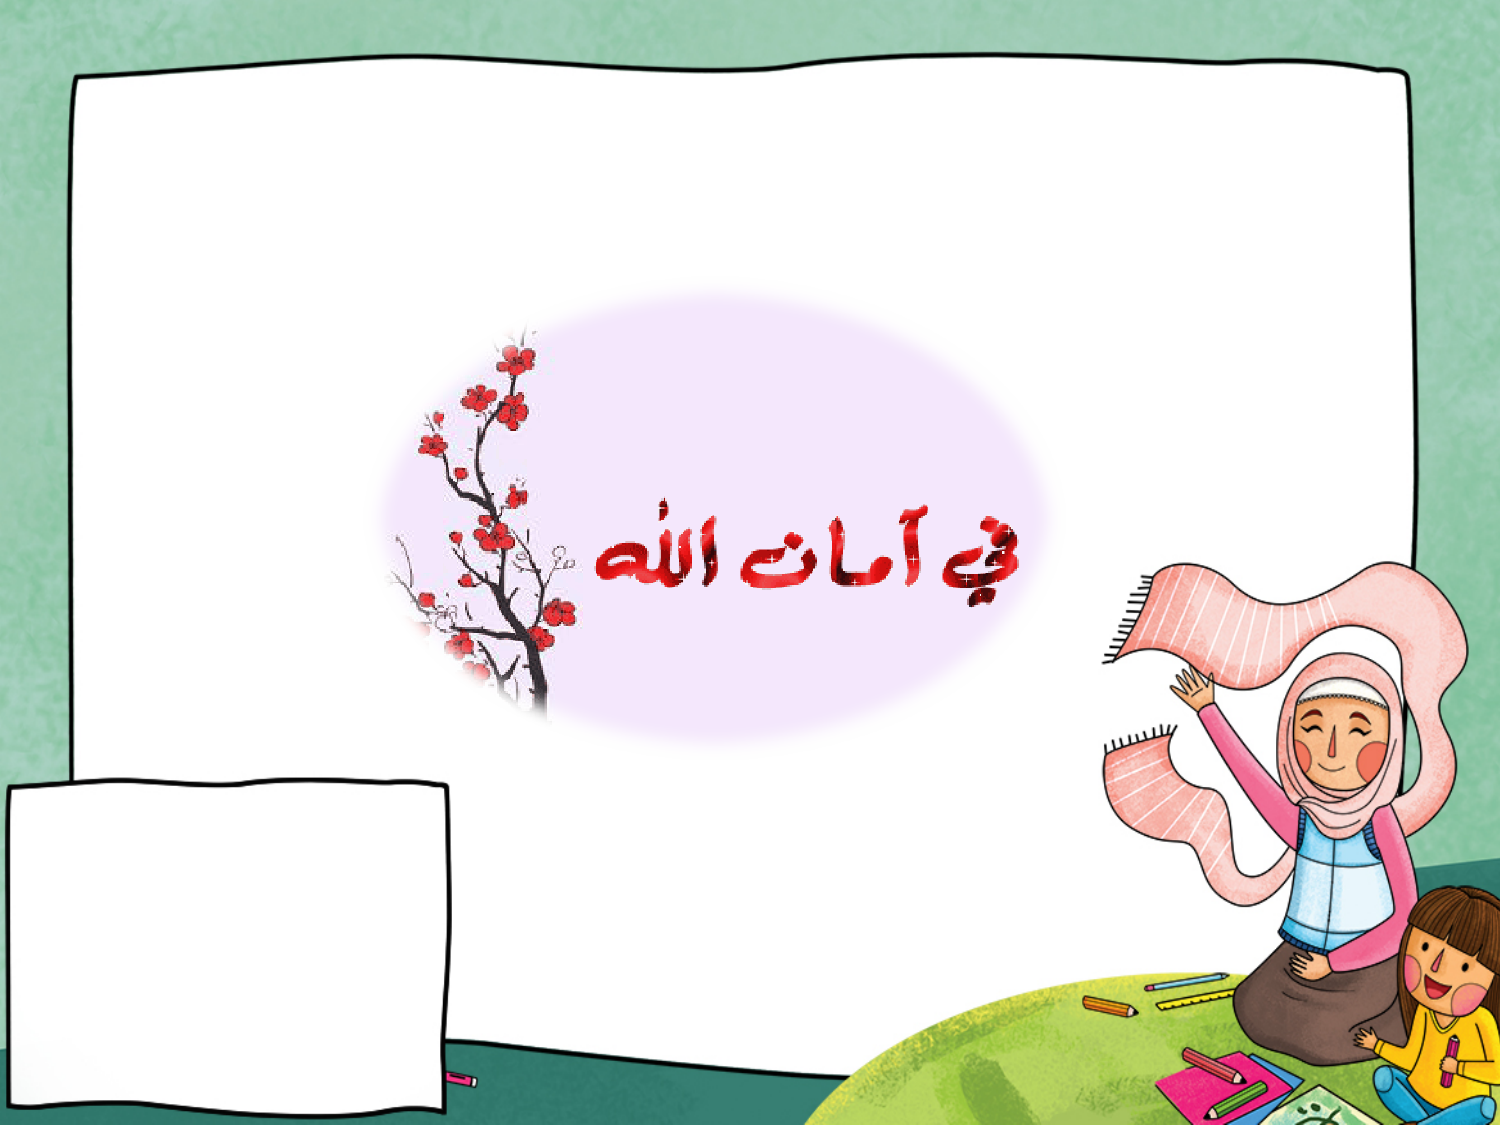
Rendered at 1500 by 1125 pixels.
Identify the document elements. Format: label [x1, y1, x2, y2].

list [361, 275, 1067, 762]
title [75, 45, 1425, 233]
picture [0, 0, 1500, 1125]
